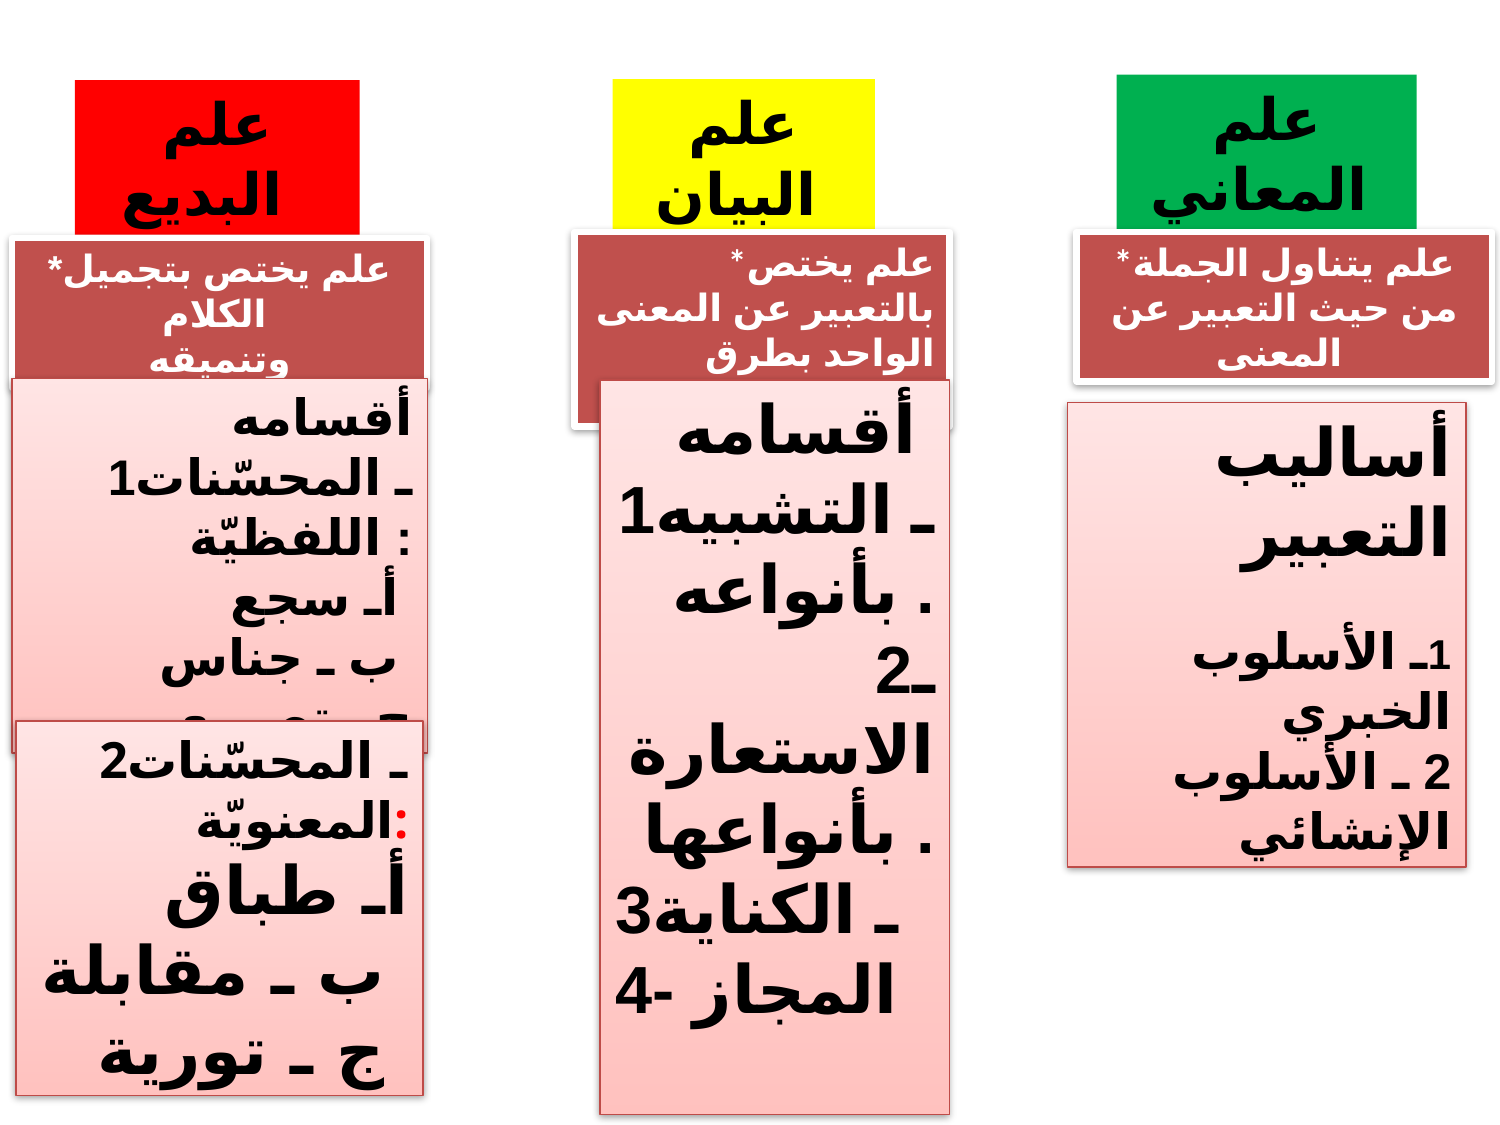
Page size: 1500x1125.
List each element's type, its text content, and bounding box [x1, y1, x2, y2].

text_box *علم يختص بالتعبير عن المعنى الواحد بطرق متعددة [571, 229, 953, 430]
text_box 2ـ المحسّنات المعنويّة: أـ طباق ب ـ مقابلة ج ـ تورية [15, 720, 424, 1096]
text_box أساليب التعبير 1ـ الأسلوب الخبري 2 ـ الأسلوب الإنشائي [1067, 402, 1467, 868]
text_box علم البيان [612, 79, 875, 227]
text_box *علم يختص بتجميل الكلام وتنميقه [9, 235, 430, 378]
text_box *علم يتناول الجملة من حيث التعبير عن المعنى [1073, 229, 1495, 385]
text_box أقسامه 1ـ التشبيه بأنواعه . 2ـ الاستعارة بأنواعها . 3ـ الكناية 4- المجاز [599, 379, 950, 1115]
text_box علم البديع [74, 80, 360, 233]
text_box علم المعاني [1116, 74, 1417, 227]
text_box أقسامه 1ـ المحسّنات اللفظيّة : أـ سجع ب ـ جناس ج ـ تصريع [11, 378, 428, 722]
